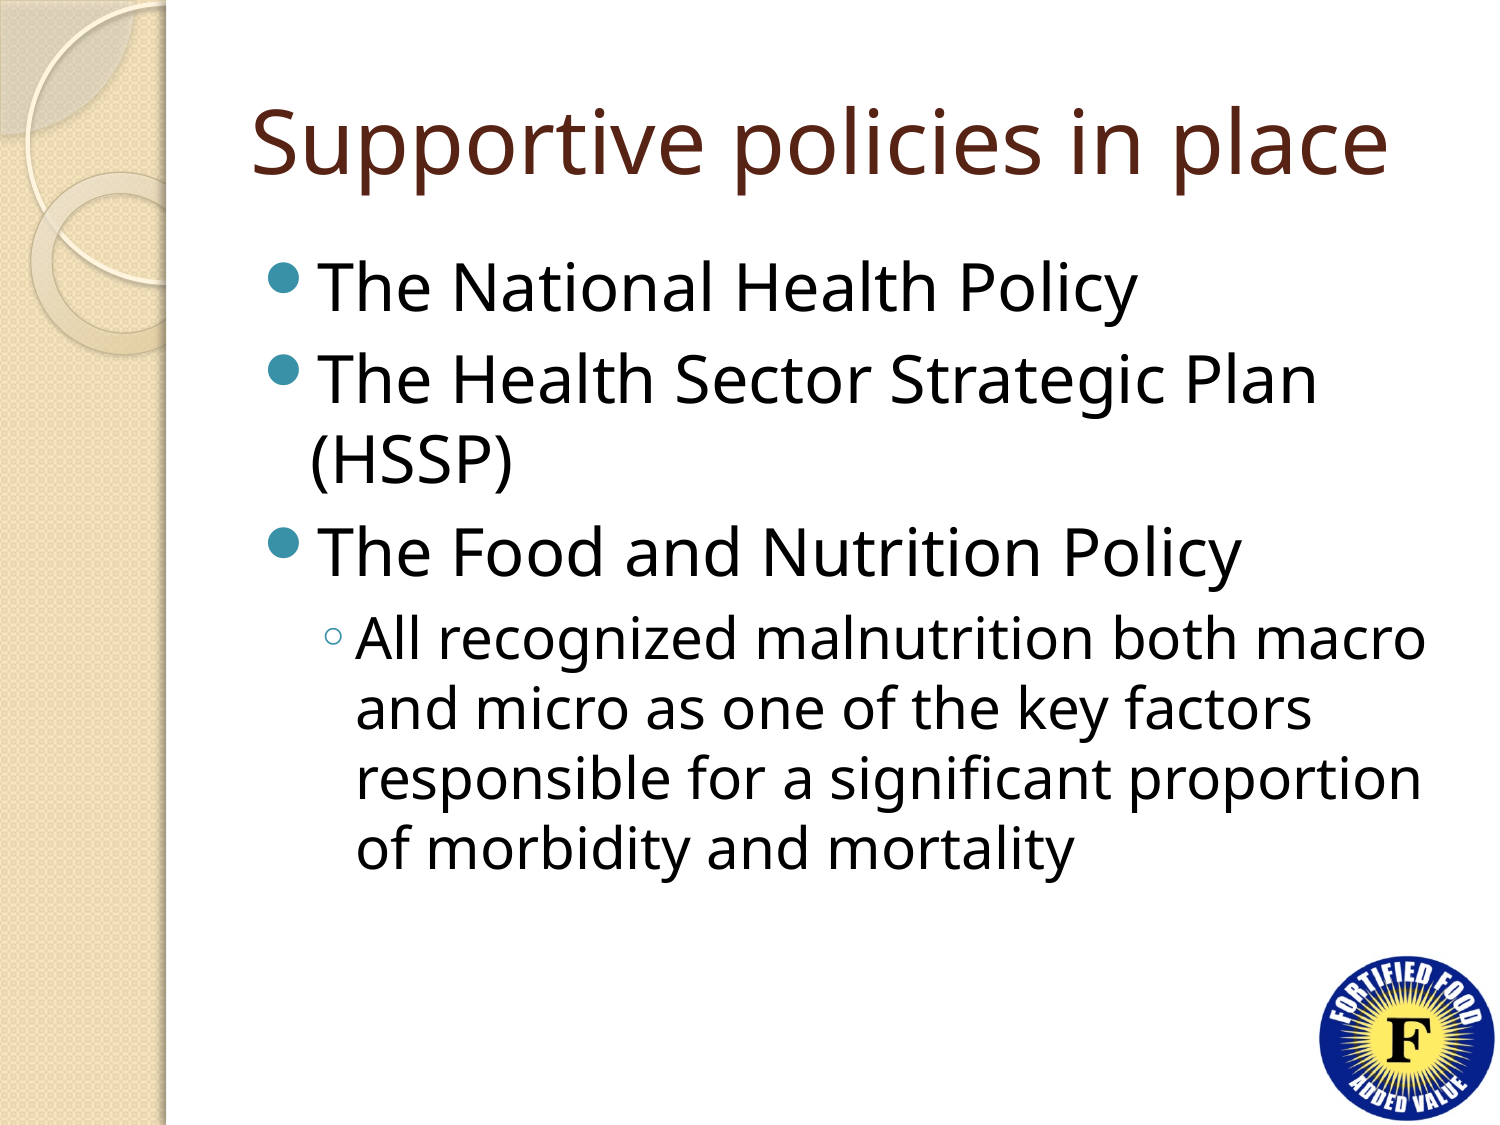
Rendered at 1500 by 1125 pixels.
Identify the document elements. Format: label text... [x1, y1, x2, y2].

list The National Health Policy The Health Sector Strategic Plan (HSSP) The Food and Nutrition Policy All recognized malnutrition both macro and micro as one of the key factors responsible for a significant proportion of morbidity and mortality [235, 237, 1466, 1025]
picture [1316, 951, 1500, 1125]
title Supportive policies in place [235, 45, 1466, 233]
